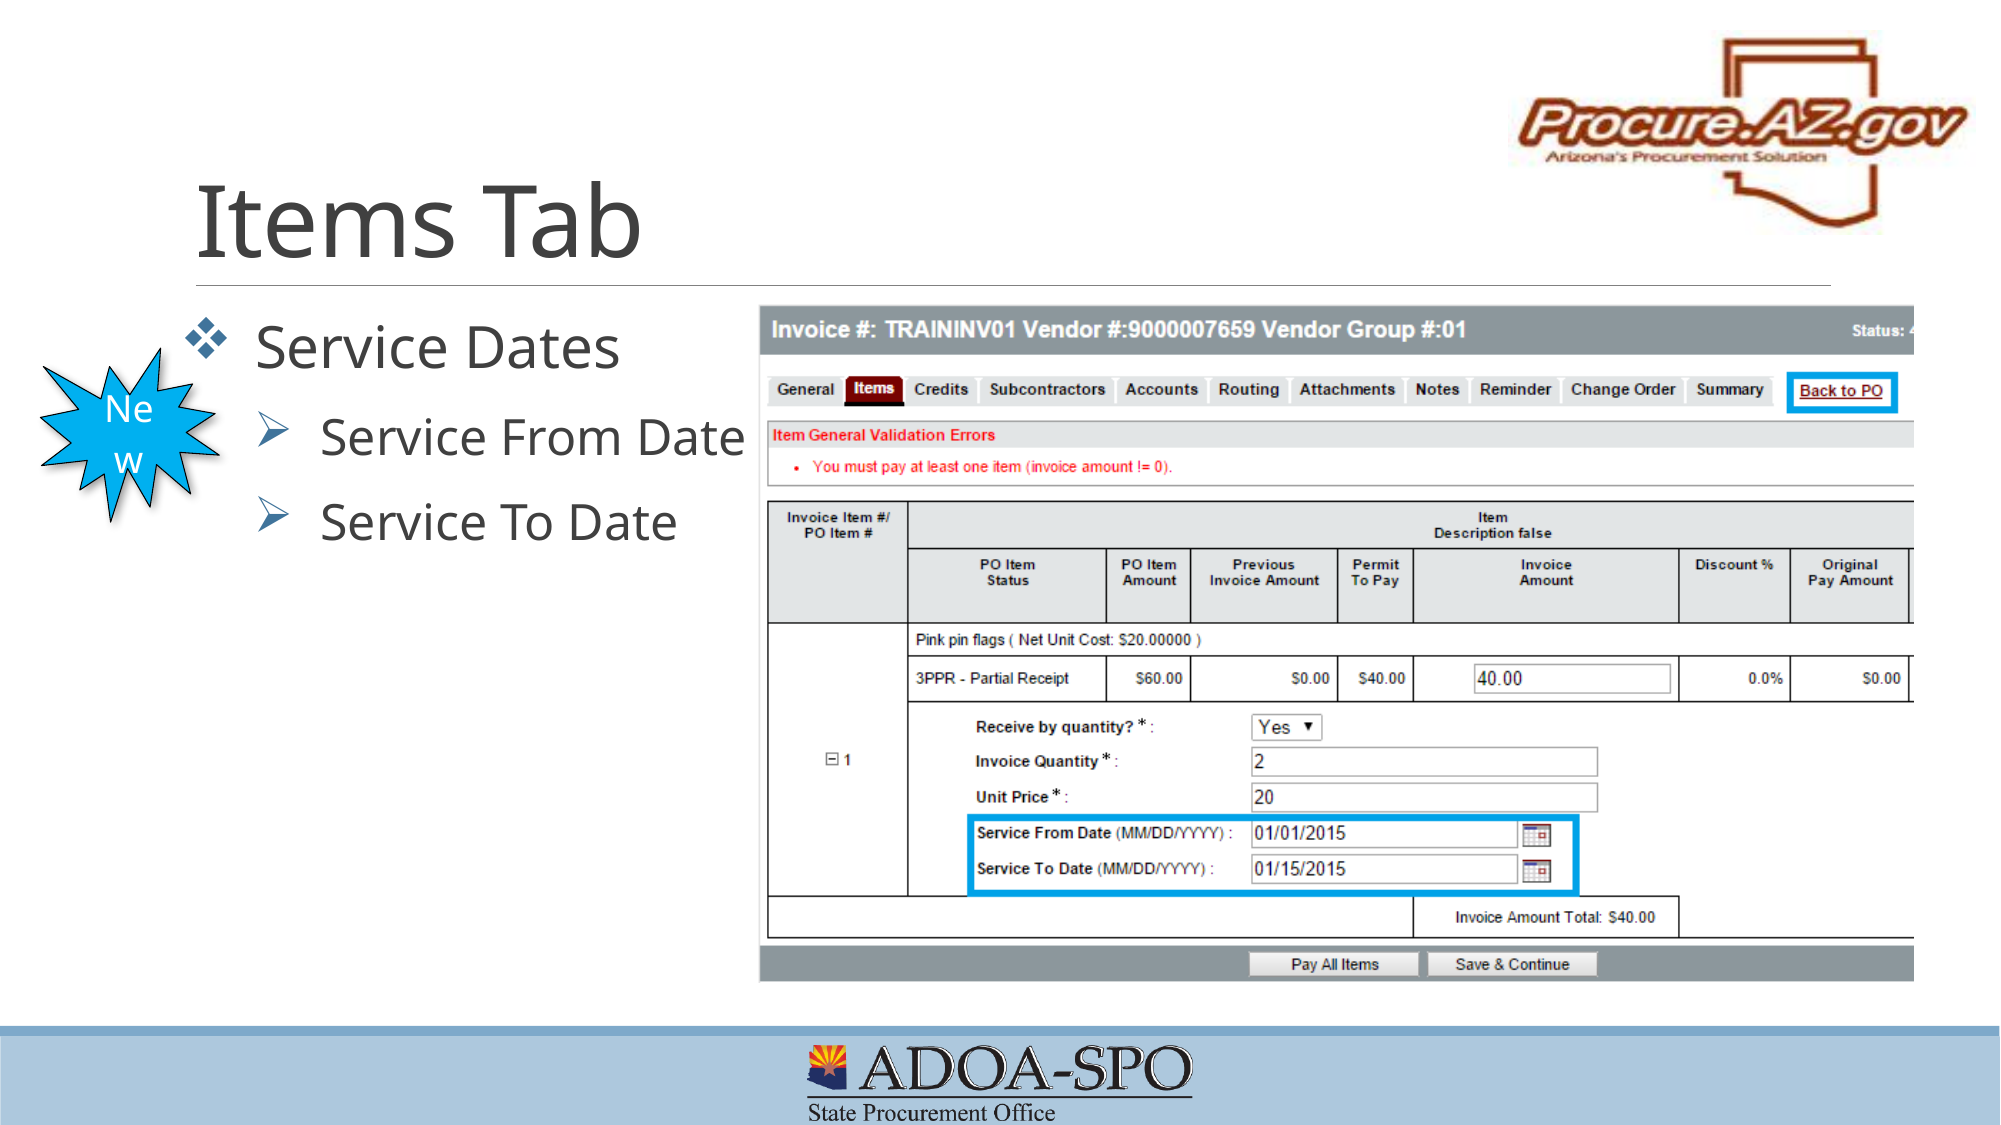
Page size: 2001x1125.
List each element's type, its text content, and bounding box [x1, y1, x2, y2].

picture [807, 1045, 1193, 1121]
list Service Dates Service From Date Service To Date [180, 302, 1176, 1015]
text_box New [39, 346, 221, 524]
title Items Tab [180, 47, 1830, 285]
picture [1508, 30, 1976, 235]
picture [755, 302, 1915, 983]
